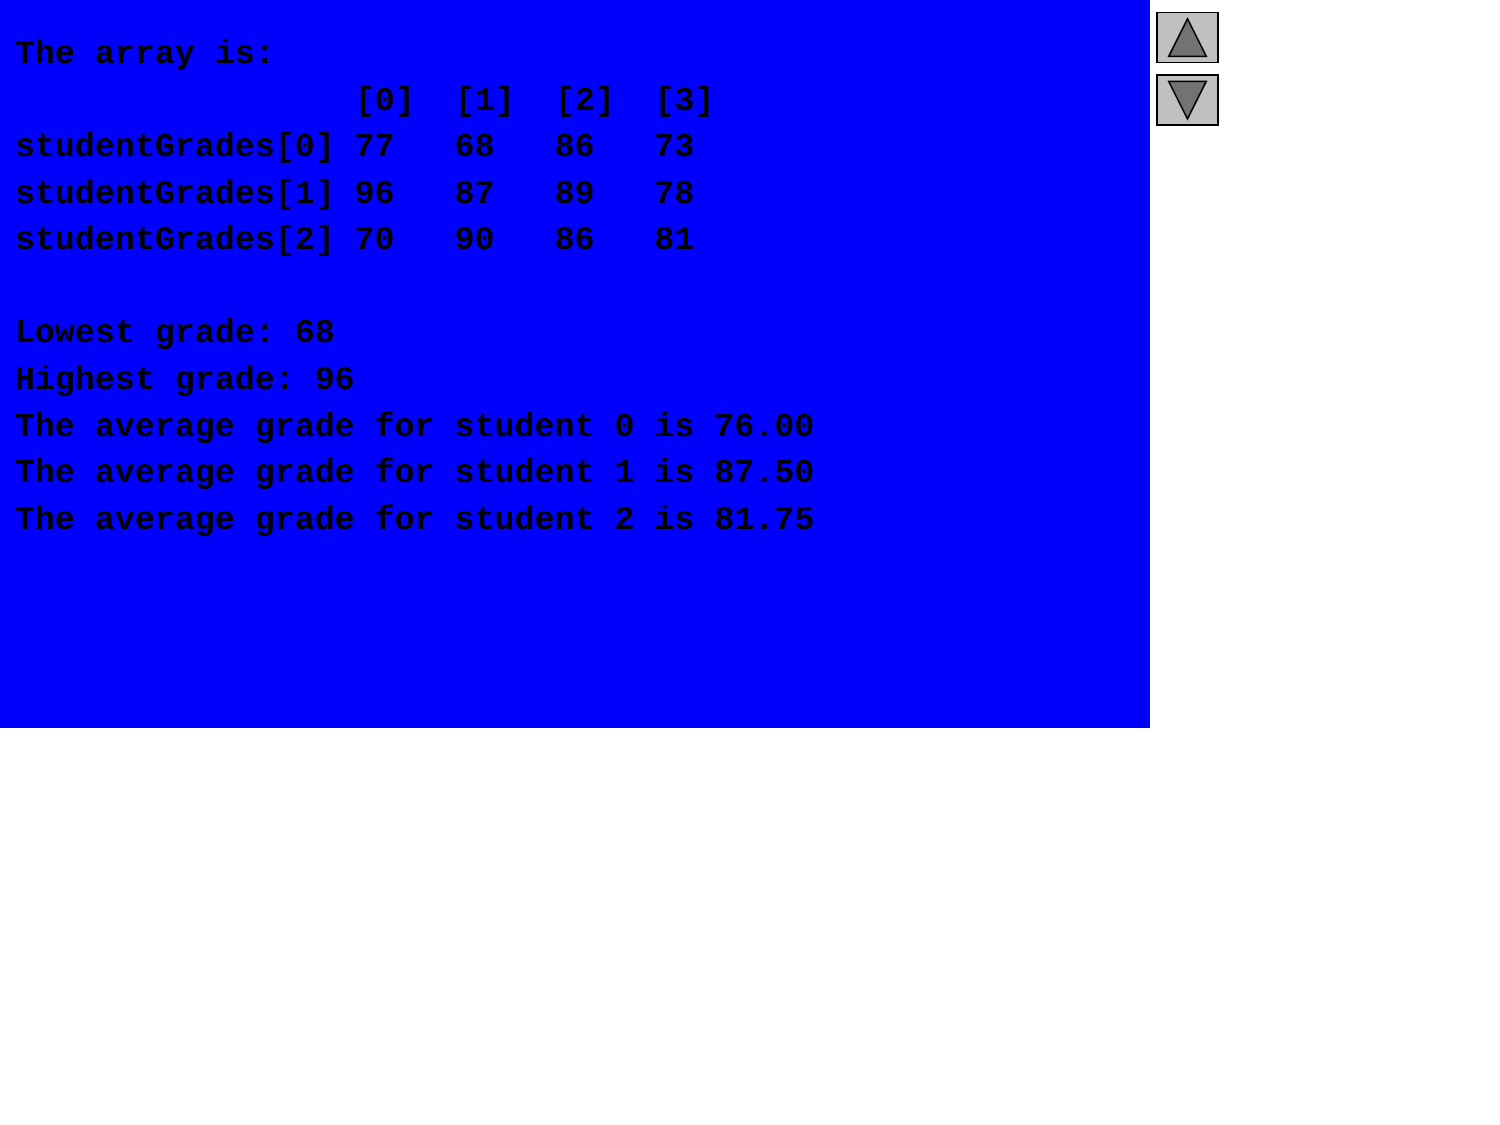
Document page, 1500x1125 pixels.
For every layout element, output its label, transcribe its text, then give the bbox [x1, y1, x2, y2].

subtitle The array is: [0] [1] [2] [3] studentGrades[0] 77 68 86 73 studentGrades[1] 96 87 89 78 studentGrades[2] 70 90 86 81 Lowest grade: 68 Highest grade: 96 The average grade for student 0 is 76.00 The average grade for student 1 is 87.50 The average grade for student 2 is 81.75 [0, 0, 1150, 728]
